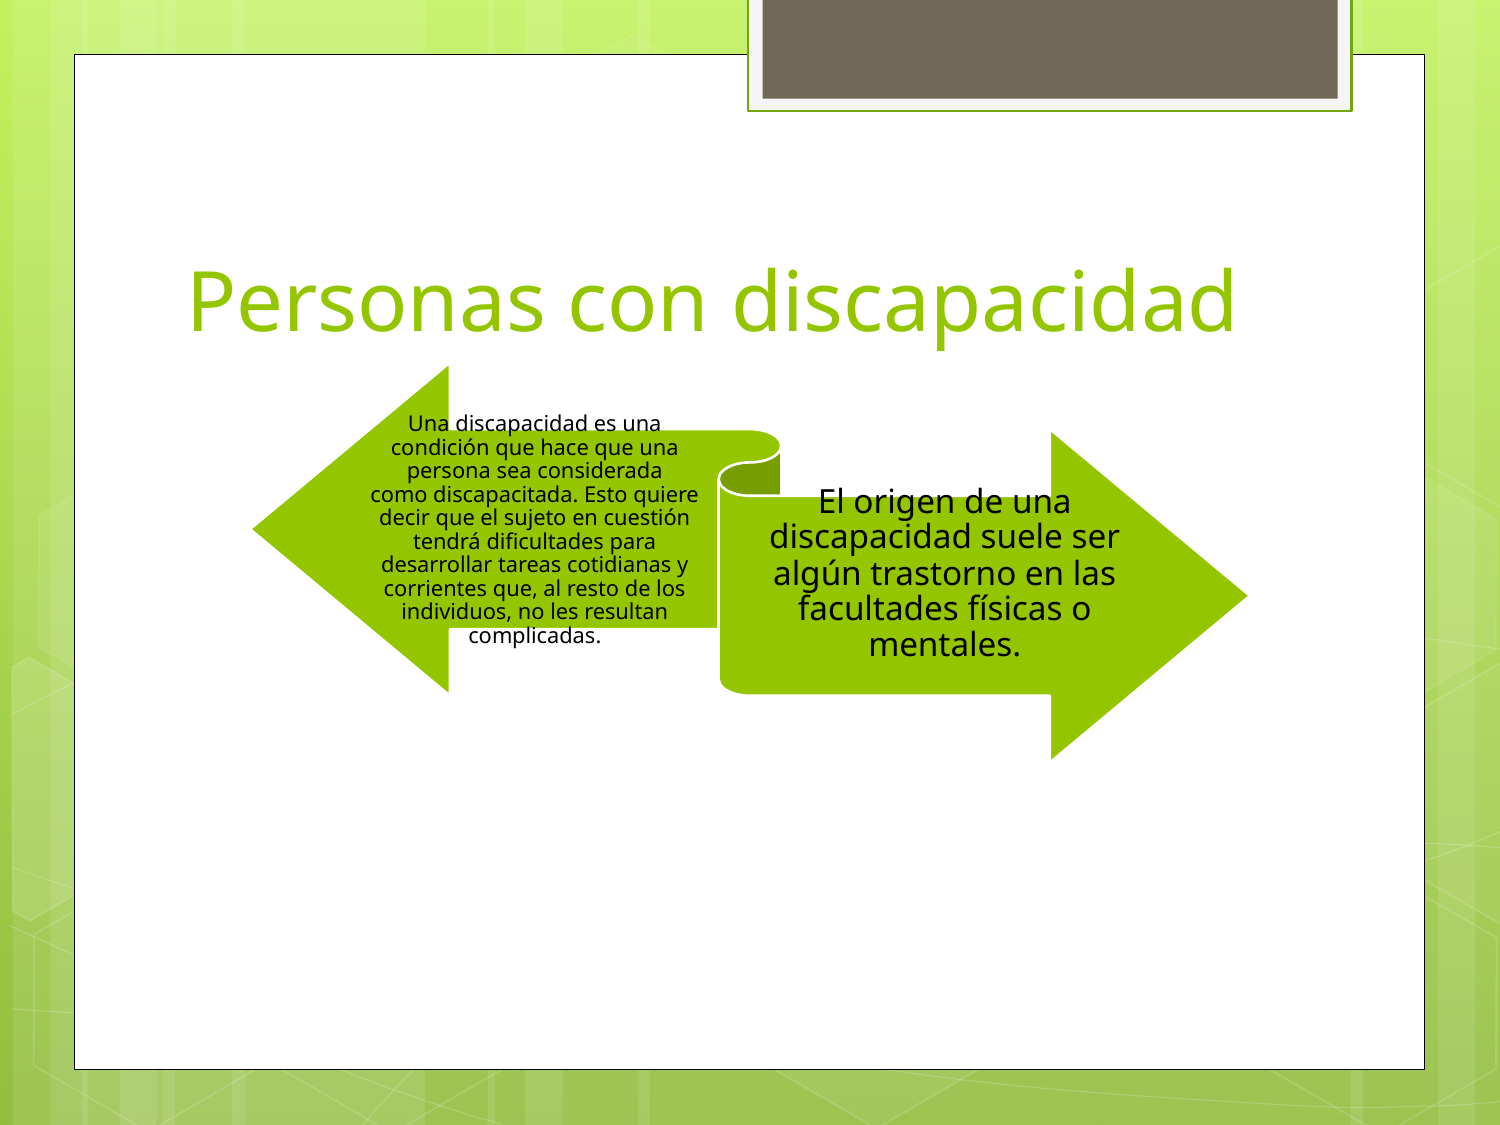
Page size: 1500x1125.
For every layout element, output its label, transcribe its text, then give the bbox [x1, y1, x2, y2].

title Personas con discapacidad [171, 168, 1324, 357]
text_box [249, 228, 1251, 897]
